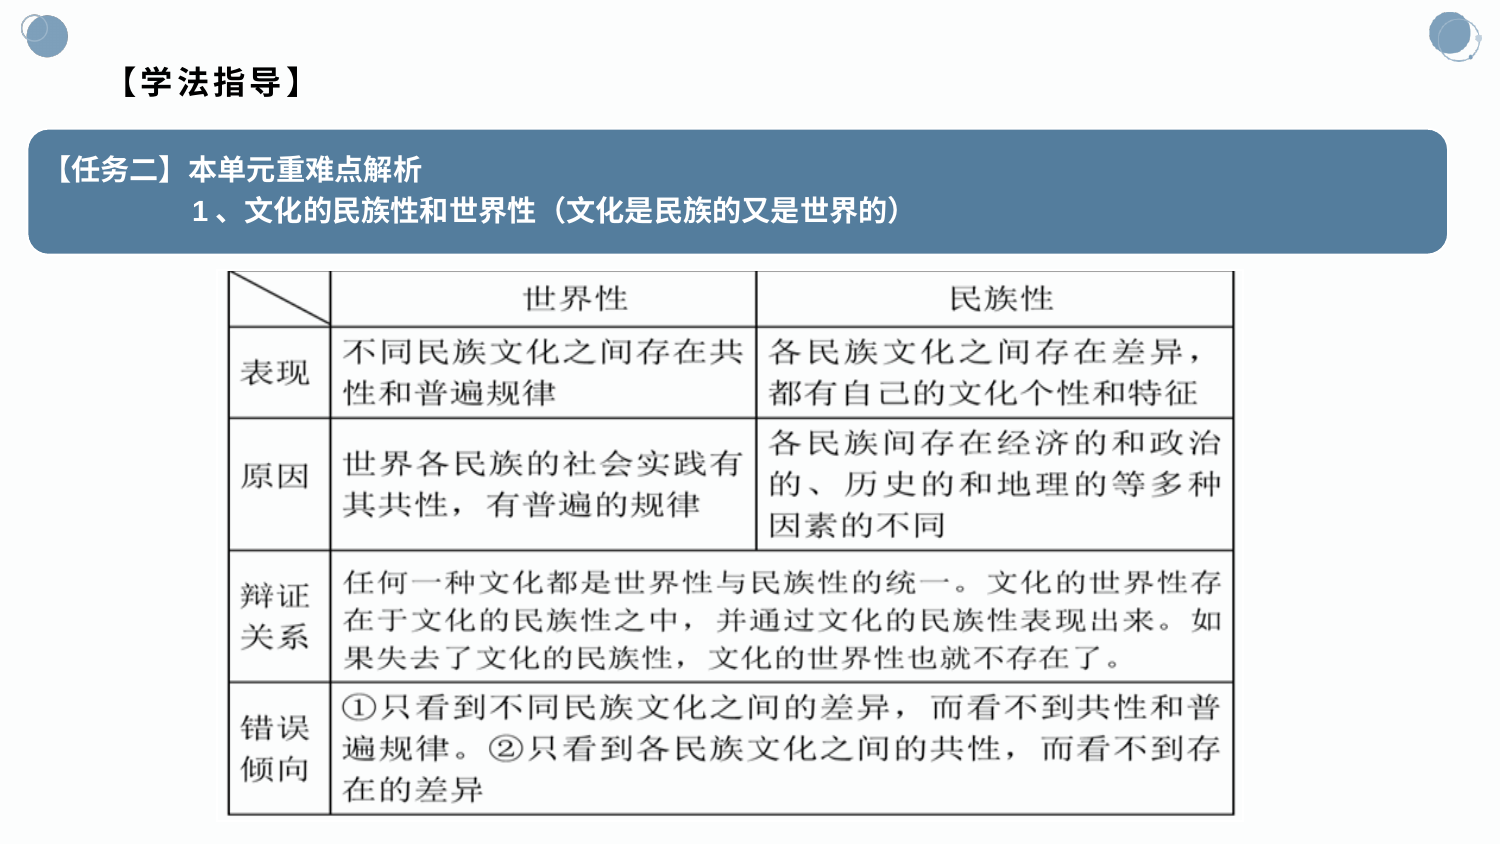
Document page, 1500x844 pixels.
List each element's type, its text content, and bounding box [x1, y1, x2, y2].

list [27, 128, 1463, 824]
picture [1411, 0, 1500, 73]
picture [0, 0, 89, 73]
title 【学法指导】 [89, 54, 1425, 109]
